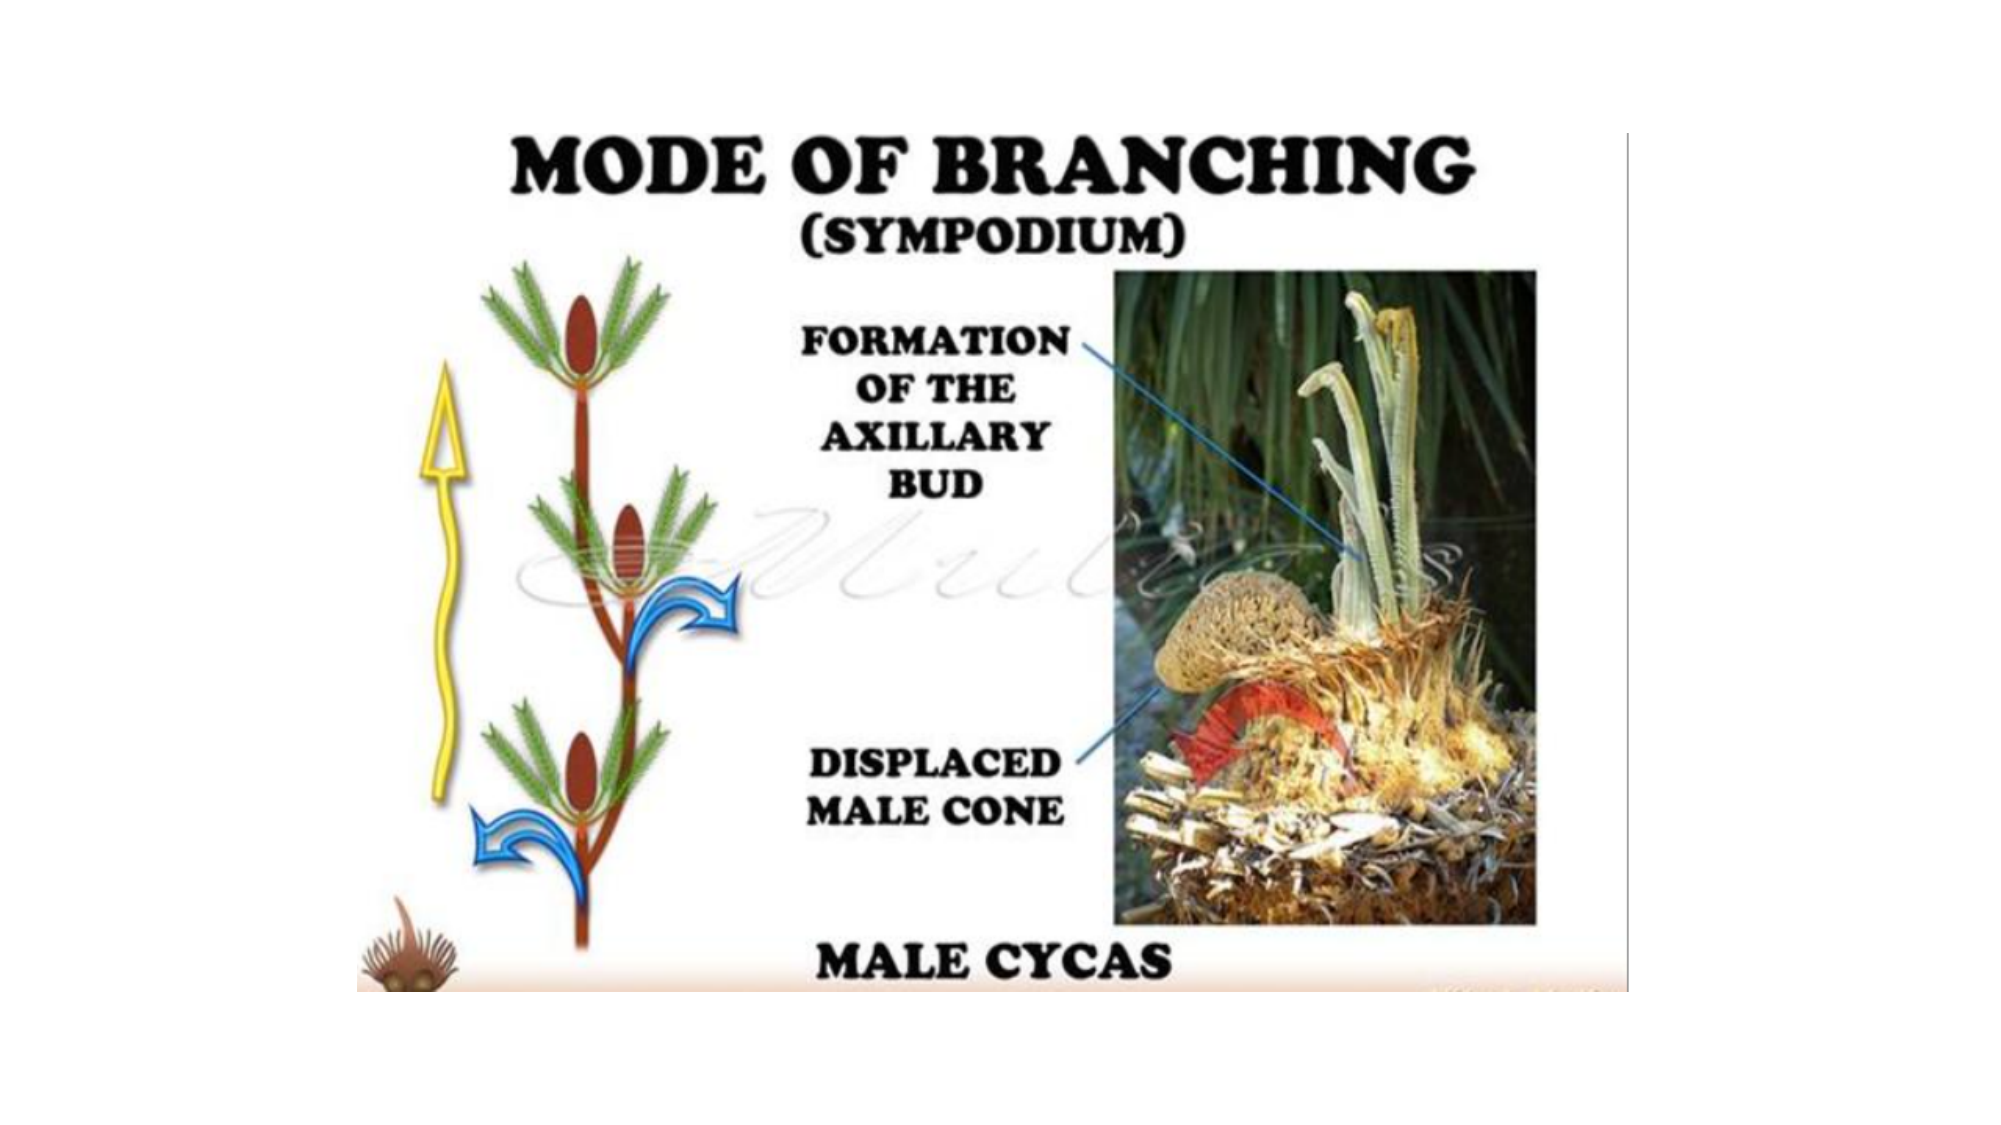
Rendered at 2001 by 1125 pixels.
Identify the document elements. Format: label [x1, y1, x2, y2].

picture [357, 133, 1643, 992]
